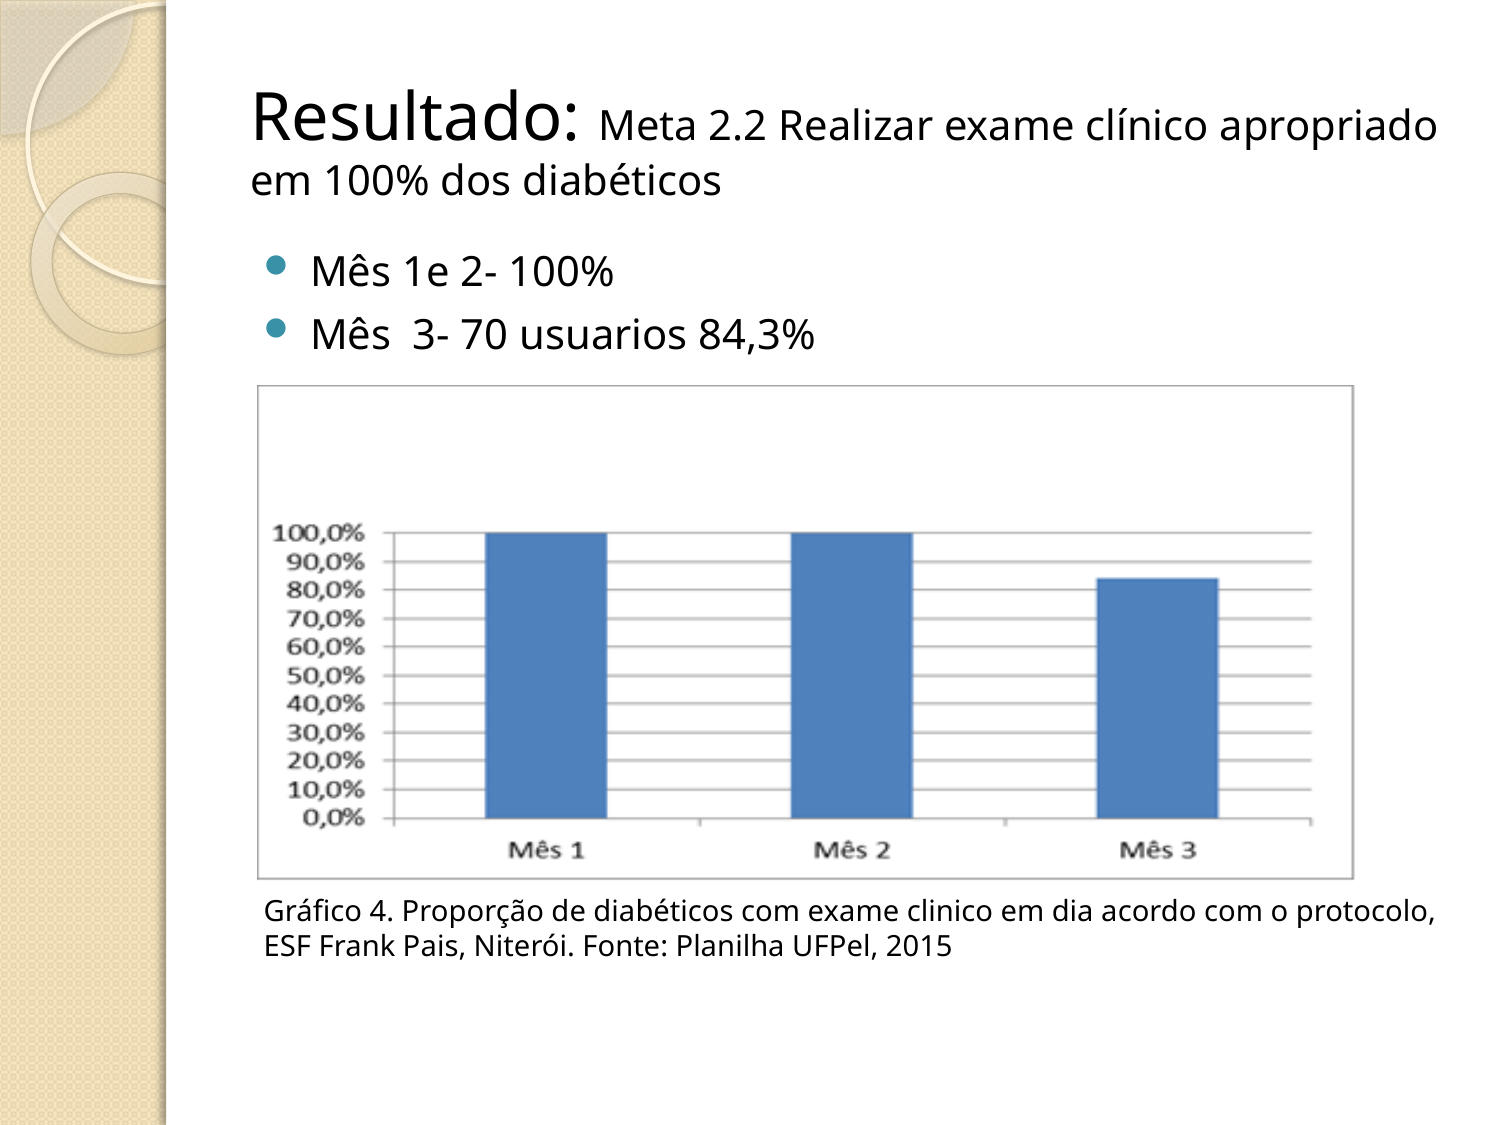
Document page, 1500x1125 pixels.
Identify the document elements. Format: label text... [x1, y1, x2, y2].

title Resultado: Meta 2.2 Realizar exame clínico apropriado em 100% dos diabéticos [235, 45, 1466, 233]
list Mês 1e 2- 100% Mês 3- 70 usuarios 84,3% Gráfico 4. Proporção de diabéticos com exame clinico em dia acordo com o protocolo, ESF Frank Pais, Niterói. Fonte: Planilha UFPel, 2015 [235, 237, 1466, 1025]
picture [257, 385, 1357, 882]
